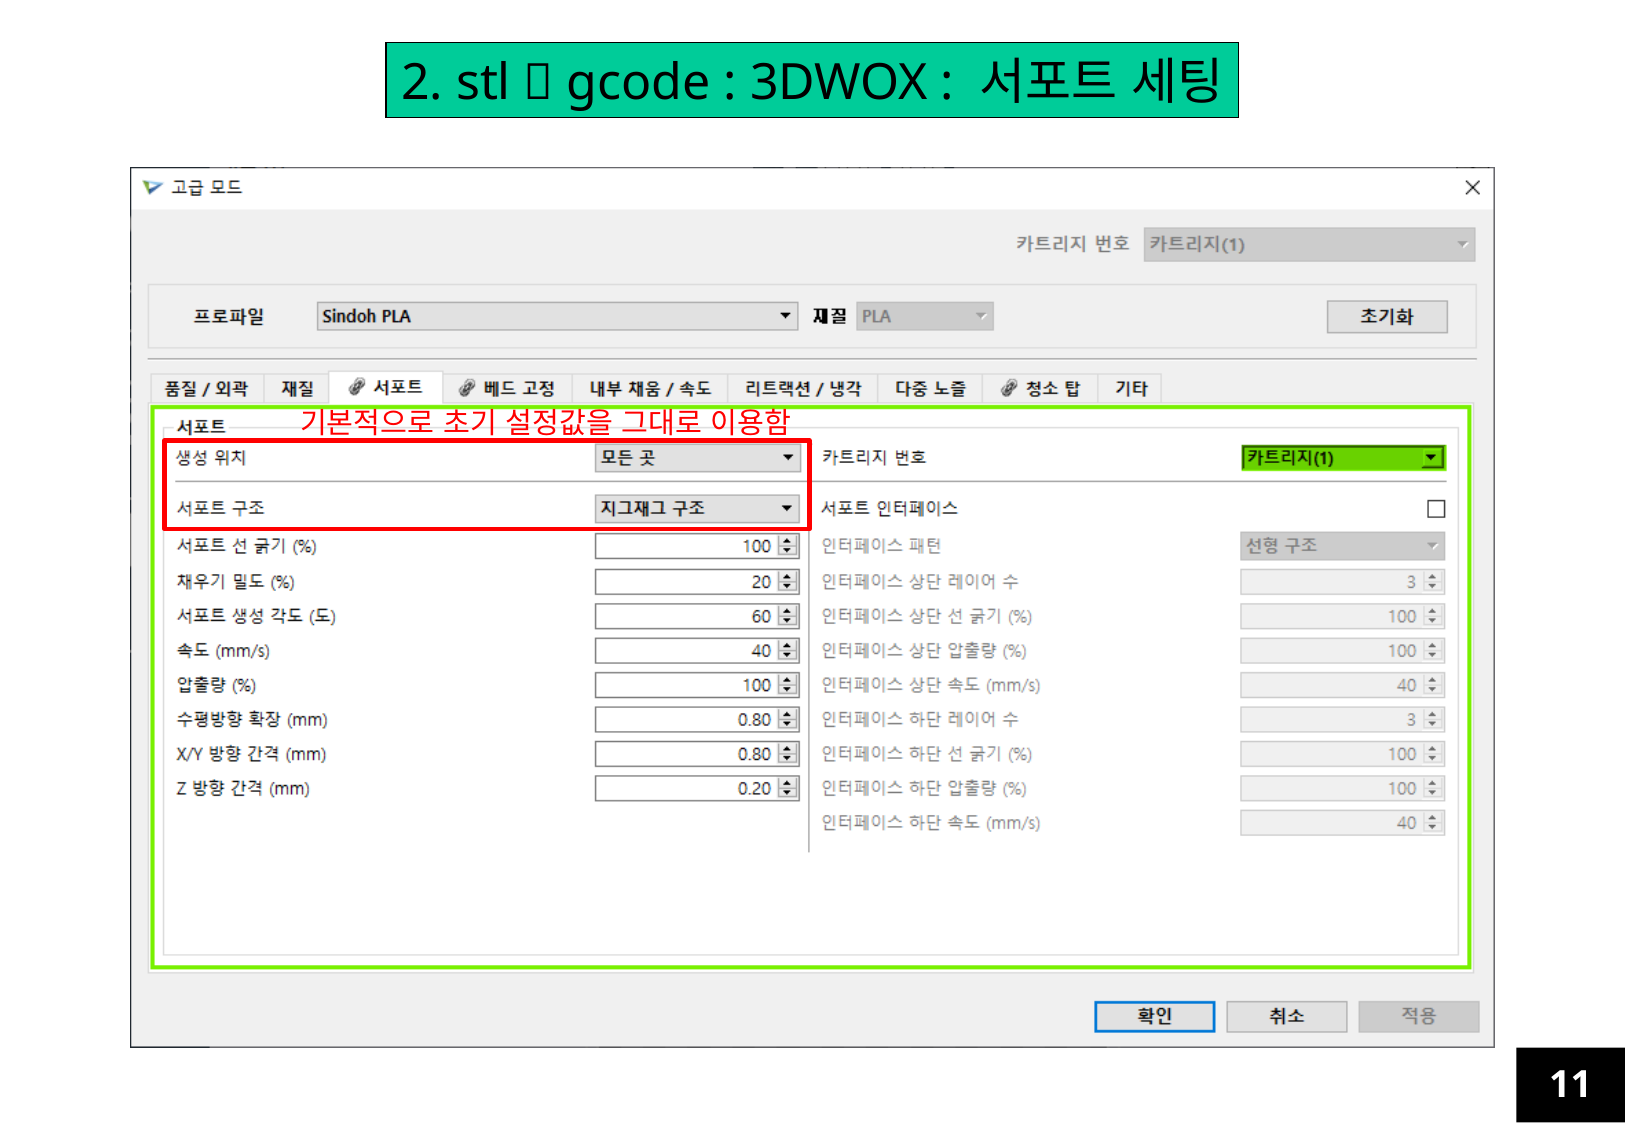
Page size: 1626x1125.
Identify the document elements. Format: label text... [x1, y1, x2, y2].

slide_number 11 [1516, 1047, 1625, 1123]
text_box 2. stl  gcode : 3DWOX : 서포트 세팅 [386, 42, 1239, 118]
picture [130, 167, 1495, 1048]
